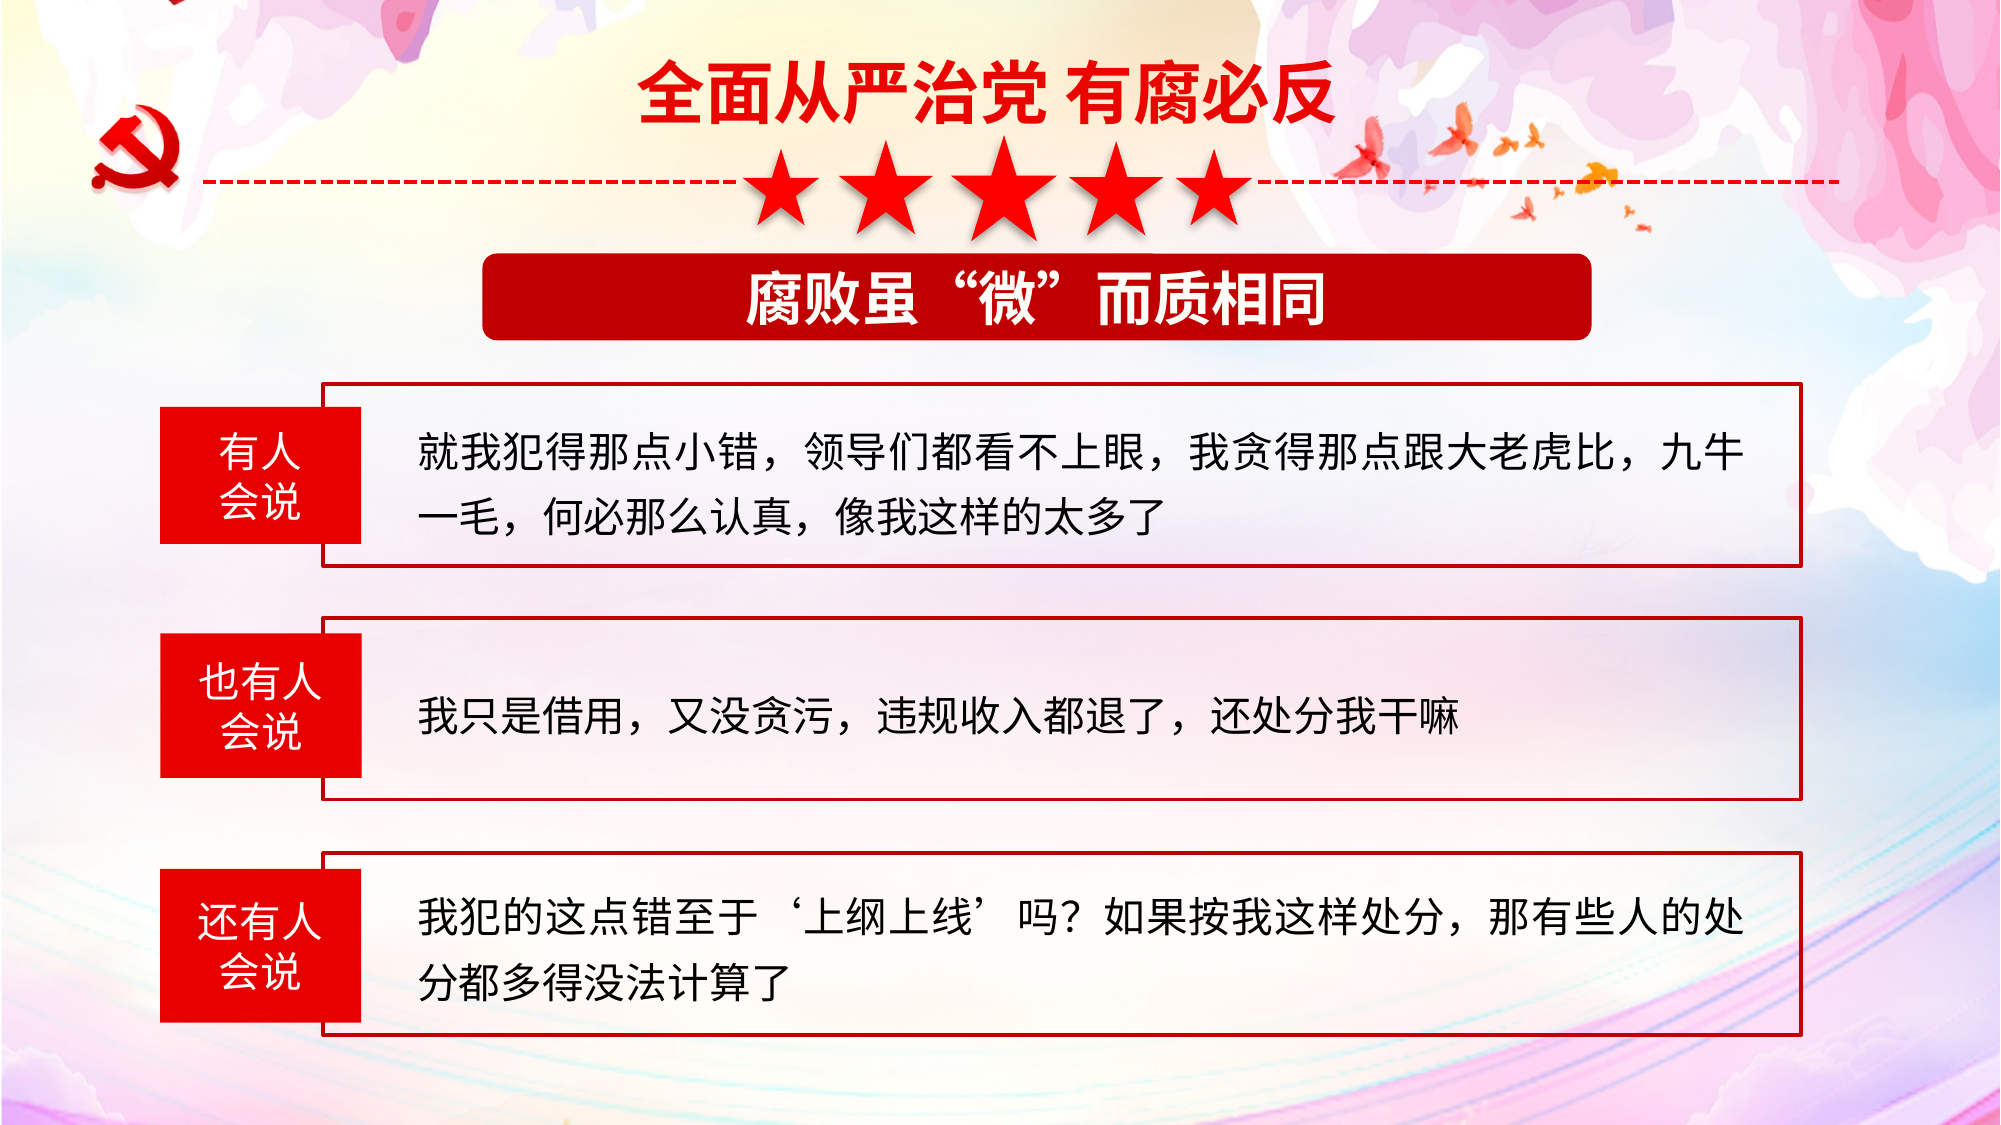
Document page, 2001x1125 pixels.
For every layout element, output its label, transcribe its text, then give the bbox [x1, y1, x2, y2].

text_box 还有人 会说 [160, 868, 362, 1023]
text_box 也有人 会说 [160, 633, 362, 778]
text_box 就我犯得那点小错，领导们都看不上眼，我贪得那点跟大老虎比，九牛一毛，何必那么认真，像我这样的太多了 [402, 403, 1760, 549]
text_box [323, 853, 1802, 1036]
text_box 腐败虽“微”而质相同 [482, 253, 1592, 341]
picture [1, 0, 2000, 1125]
text_box [323, 617, 1802, 800]
text_box 有人 会说 [160, 406, 362, 544]
text_box [323, 384, 1802, 566]
